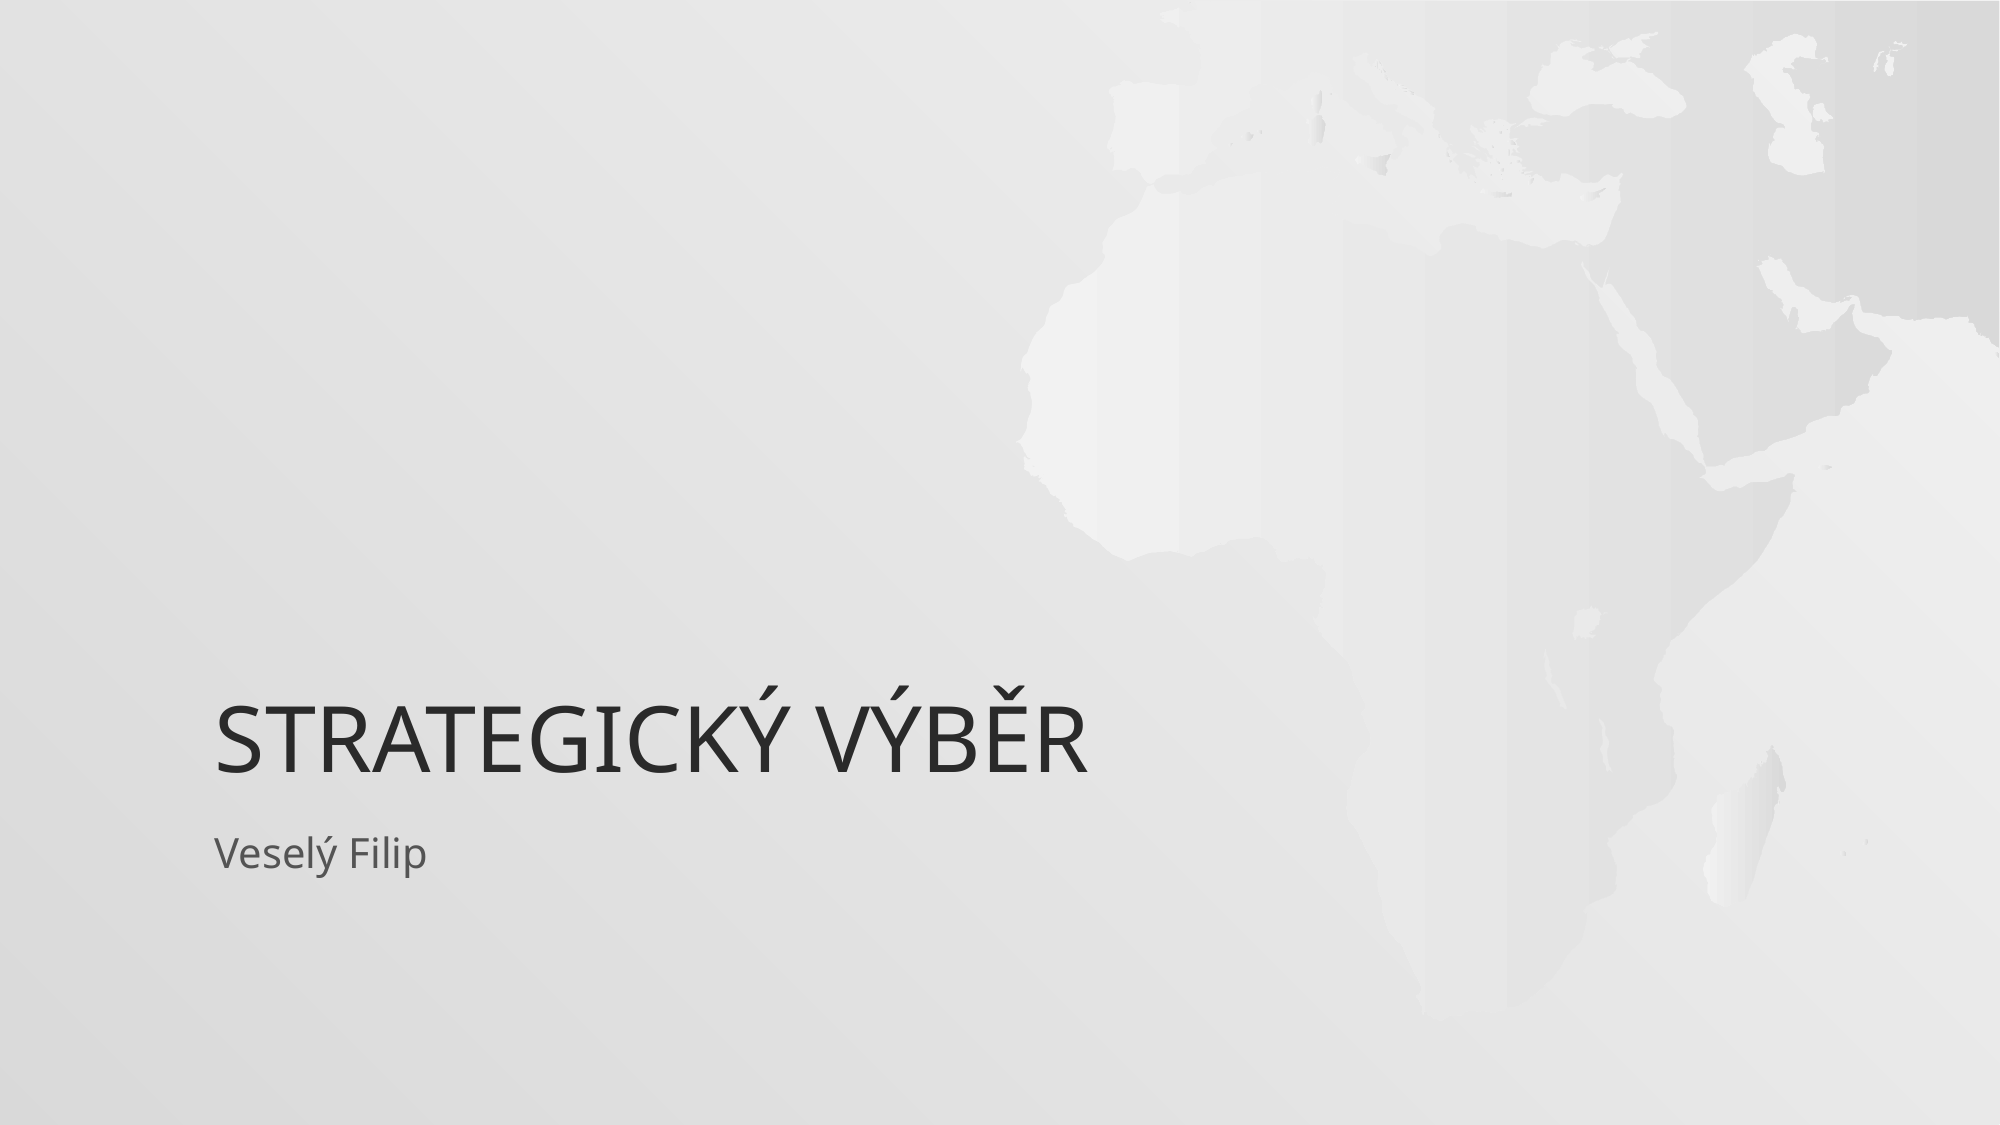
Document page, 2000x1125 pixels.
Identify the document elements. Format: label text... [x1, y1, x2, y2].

title Strategický výběr [199, 299, 1800, 800]
subtitle Veselý Filip [199, 825, 1488, 1013]
